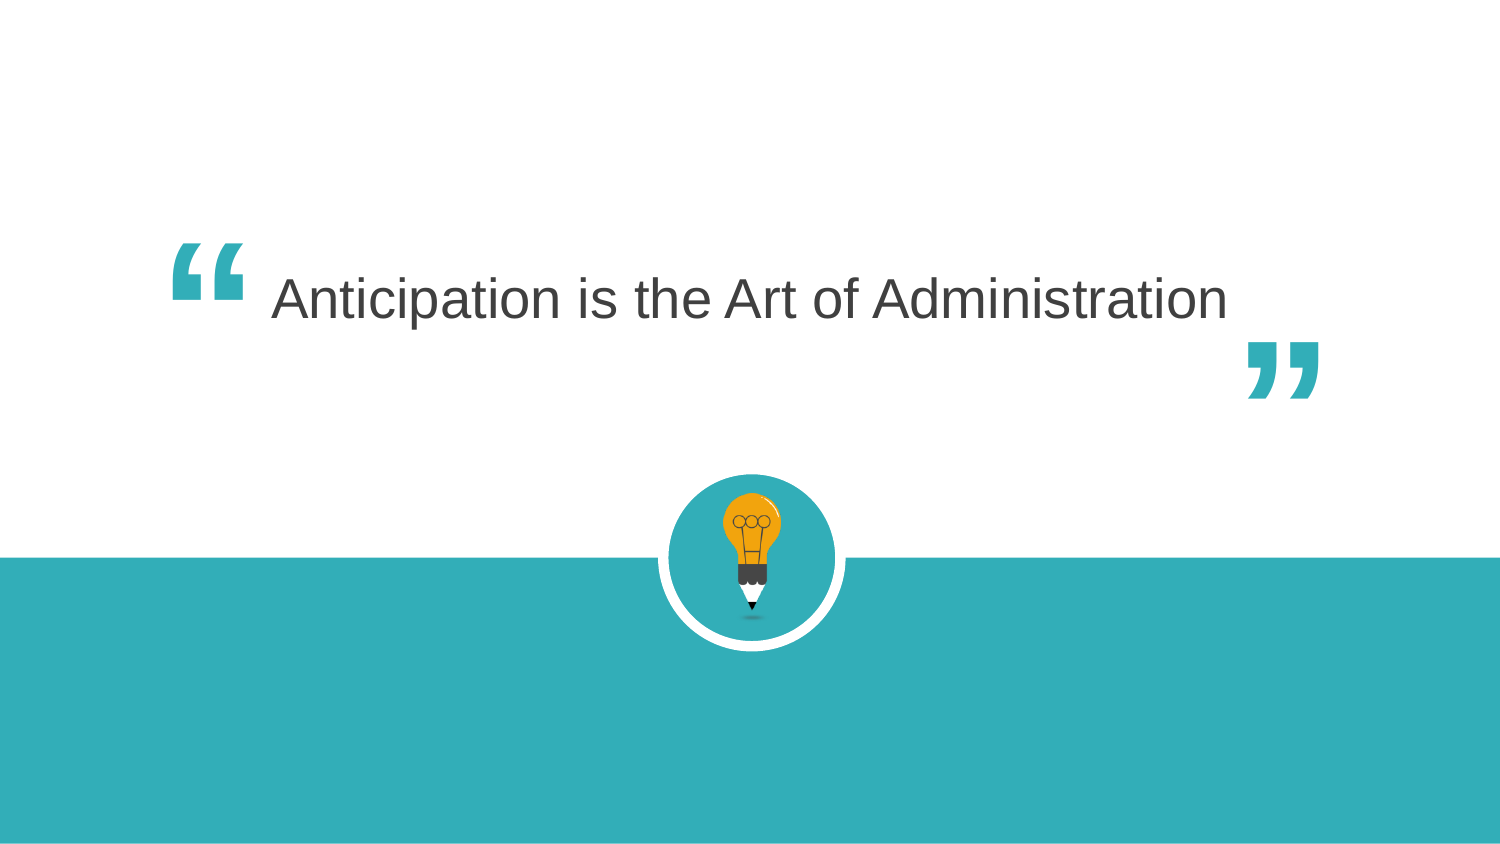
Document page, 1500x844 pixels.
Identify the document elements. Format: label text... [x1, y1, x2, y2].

picture [723, 493, 781, 622]
text_box “ [1222, 214, 1345, 470]
text_box Anticipation is the Art of Administration [270, 255, 1222, 338]
text_box “ [147, 173, 270, 429]
